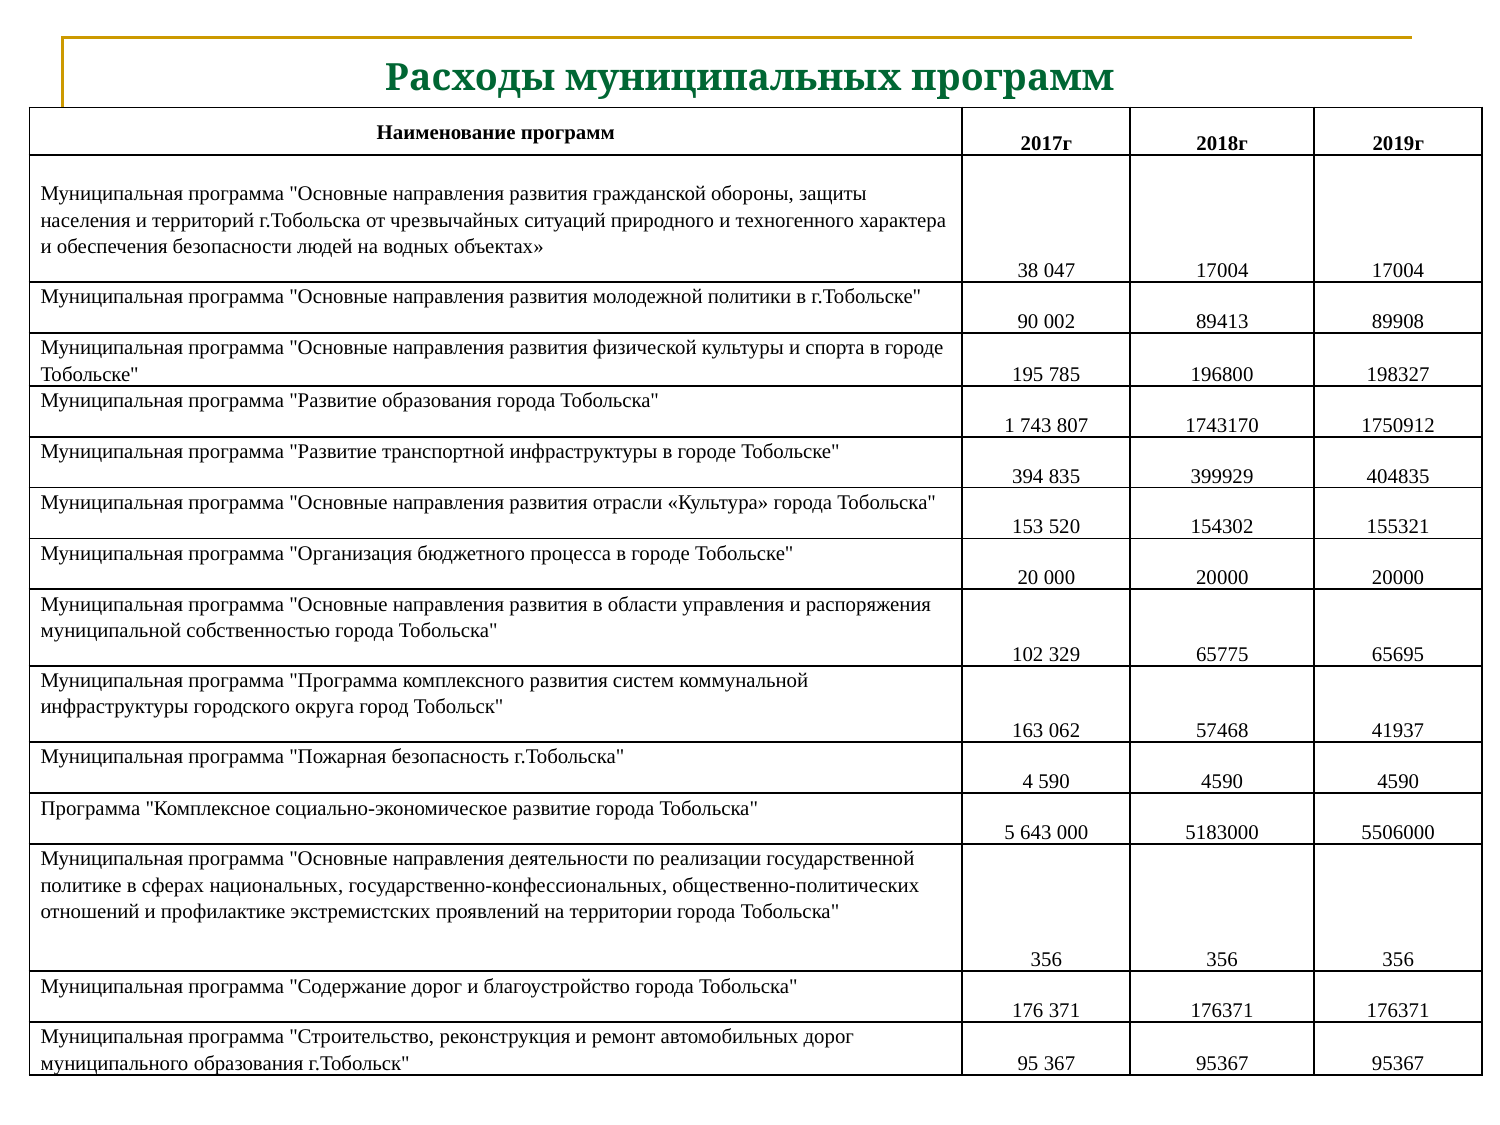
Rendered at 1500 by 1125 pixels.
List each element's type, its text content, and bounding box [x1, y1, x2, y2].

table_cell Муниципальная программа "Содержание дорог и благоустройство города Тобольска" [30, 972, 961, 1021]
table_cell Муниципальная программа "Основные направления развития молодежной политики в г.Тобольске" [30, 283, 961, 332]
table_cell 38 047 [963, 156, 1129, 281]
table_cell 404835 [1315, 438, 1481, 487]
table_cell 41937 [1315, 667, 1481, 741]
table_cell 399929 [1131, 438, 1313, 487]
table_cell Муниципальная программа "Программа комплексного развития систем коммунальной инфраструктуры городского округа город Тобольск" [30, 667, 961, 741]
table_cell 4 590 [963, 743, 1129, 792]
table_cell 153 520 [963, 488, 1129, 538]
table_cell 1750912 [1315, 387, 1481, 436]
table_cell 65695 [1315, 590, 1481, 665]
table_cell 163 062 [963, 667, 1129, 741]
table_cell 356 [1131, 845, 1313, 970]
table_cell Муниципальная программа "Строительство, реконструкция и ремонт автомобильных дорог муниципального образования г.Тобольск" [30, 1023, 961, 1074]
table_cell 155321 [1315, 488, 1481, 538]
table_cell 20 000 [963, 539, 1129, 588]
table_cell 102 329 [963, 590, 1129, 665]
table_cell 57468 [1131, 667, 1313, 741]
table_cell Муниципальная программа "Развитие образования города Тобольска" [30, 387, 961, 436]
table_cell Муниципальная программа "Организация бюджетного процесса в городе Тобольске" [30, 539, 961, 588]
table_cell 394 835 [963, 438, 1129, 487]
table_cell 95 367 [963, 1023, 1129, 1074]
table_cell 5506000 [1315, 794, 1481, 843]
table_cell 65775 [1131, 590, 1313, 665]
table_cell 20000 [1315, 539, 1481, 588]
table_cell Муниципальная программа "Основные направления развития гражданской обороны, защиты населения и территорий г.Тобольска от чрезвычайных ситуаций природного и техногенного характера и обеспечения безопасности людей на водных объектах» [30, 156, 961, 281]
table_cell 1743170 [1131, 387, 1313, 436]
table_cell 176 371 [963, 972, 1129, 1021]
table_cell Муниципальная программа "Основные направления развития в области управления и распоряжения муниципальной собственностью города Тобольска" [30, 590, 961, 665]
table_cell Муниципальная программа "Развитие транспортной инфраструктуры в городе Тобольске" [30, 438, 961, 487]
table_cell 356 [963, 845, 1129, 970]
table_cell 356 [1315, 845, 1481, 970]
table_cell Муниципальная программа "Основные направления деятельности по реализации государственной политике в сферах национальных, государственно-конфессиональных, общественно-политических отношений и профилактике экстремистских проявлений на территории города Тобольска" [30, 845, 961, 970]
table_cell 95367 [1315, 1023, 1481, 1074]
table_cell 89908 [1315, 283, 1481, 332]
table_cell 20000 [1131, 539, 1313, 588]
table_cell 90 002 [963, 283, 1129, 332]
table_cell Муниципальная программа "Основные направления развития физической культуры и спорта в городе Тобольске" [30, 334, 961, 385]
table_cell 17004 [1131, 156, 1313, 281]
table_cell Муниципальная программа "Пожарная безопасность г.Тобольска" [30, 743, 961, 792]
table_cell 154302 [1131, 488, 1313, 538]
table_cell 17004 [1315, 156, 1481, 281]
table_header 2019г [1315, 108, 1481, 154]
table_cell 89413 [1131, 283, 1313, 332]
table_cell 176371 [1131, 972, 1313, 1021]
table_cell 195 785 [963, 334, 1129, 385]
table_header 2017г [963, 108, 1129, 154]
table_header Наименование программ [30, 108, 961, 154]
table_cell 4590 [1131, 743, 1313, 792]
table_cell 1 743 807 [963, 387, 1129, 436]
table_cell 5 643 000 [963, 794, 1129, 843]
table_cell 176371 [1315, 972, 1481, 1021]
table_cell Муниципальная программа "Основные направления развития отрасли «Культура» города Тобольска" [30, 488, 961, 538]
table_cell 4590 [1315, 743, 1481, 792]
title Расходы муниципальных программ [75, 45, 1425, 107]
table_cell 196800 [1131, 334, 1313, 385]
table_cell 5183000 [1131, 794, 1313, 843]
table_header 2018г [1131, 108, 1313, 154]
table_cell 95367 [1131, 1023, 1313, 1074]
table_cell 198327 [1315, 334, 1481, 385]
table_cell Программа "Комплексное социально-экономическое развитие города Тобольска" [30, 794, 961, 843]
